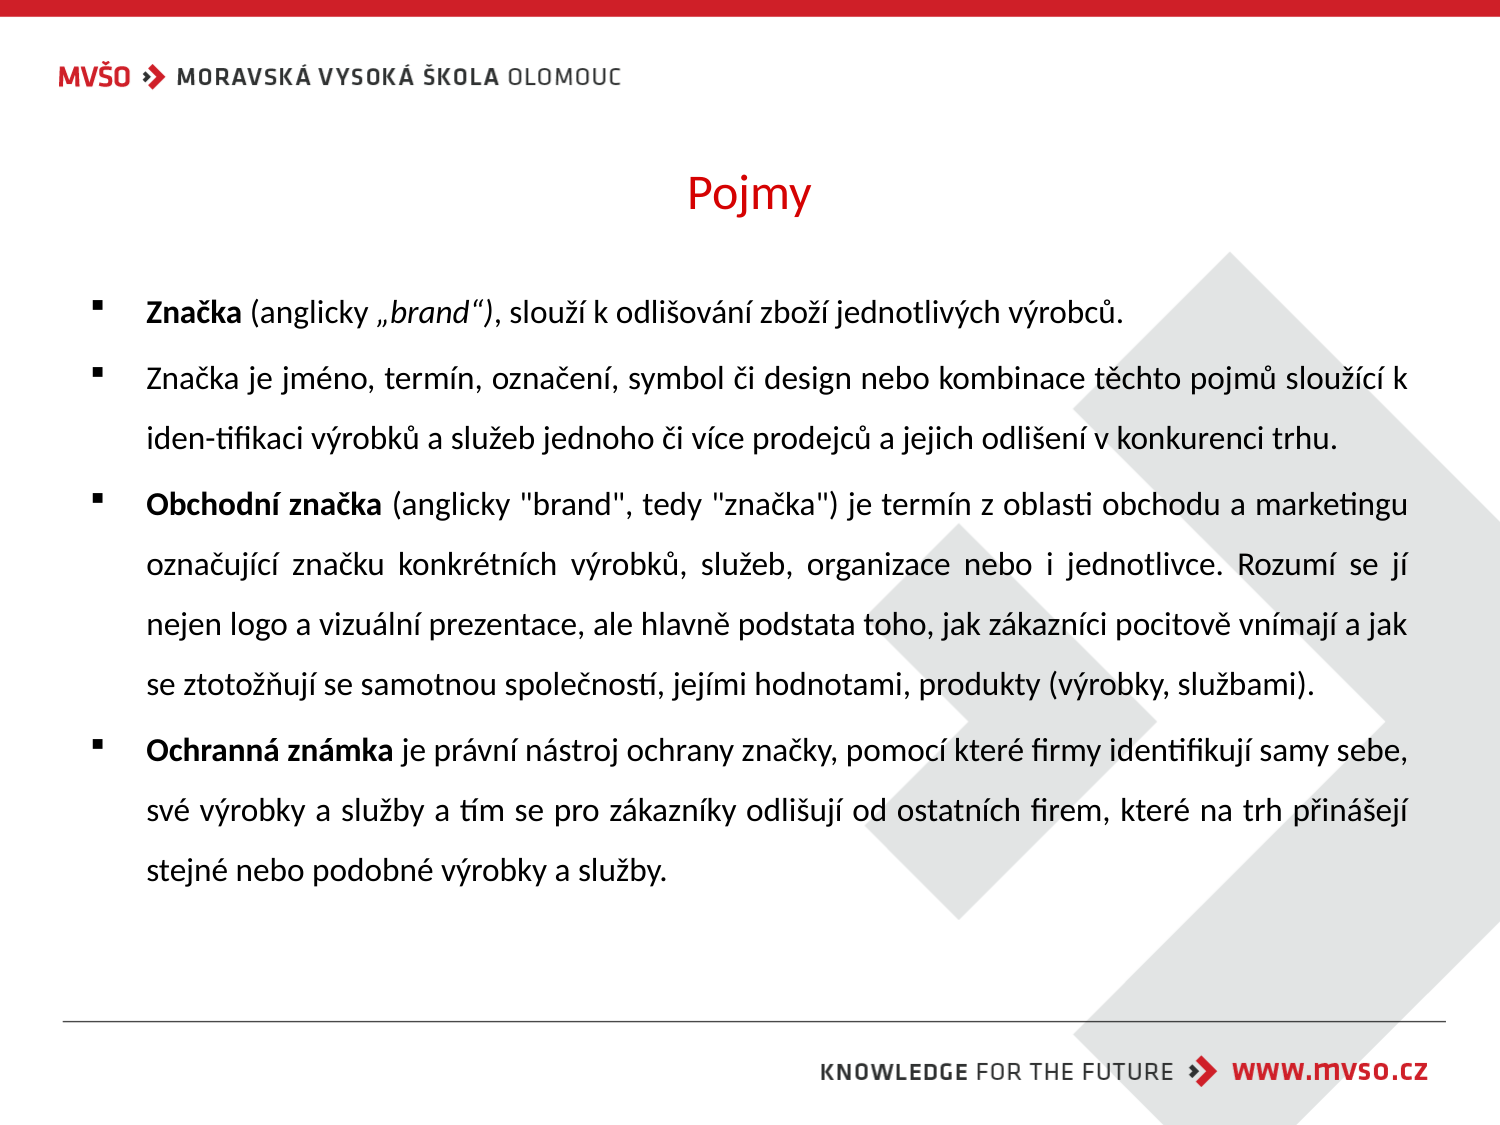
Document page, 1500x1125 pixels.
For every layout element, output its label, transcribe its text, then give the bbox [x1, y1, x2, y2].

list Značka (anglicky „brand“), slouží k odlišování zboží jednotlivých výrobců. Značka je jméno, termín, označení, symbol či design nebo kombinace těchto pojmů sloužící k iden-tifikaci výrobků a služeb jednoho či více prodejců a jejich odlišení v konkurenci trhu. Obchodní značka (anglicky "brand", tedy "značka") je termín z oblasti obchodu a marketingu označující značku konkrétních výrobků, služeb, organizace nebo i jednotlivce. Rozumí se jí nejen logo a vizuální prezentace, ale hlavně podstata toho, jak zákazníci pocitově vnímají a jak se ztotožňují se samotnou společností, jejími hodnotami, produkty (výrobky, službami). Ochranná známka je právní nástroj ochrany značky, pomocí které firmy identifikují samy sebe, své výrobky a služby a tím se pro zákazníky odlišují od ostatních firem, které na trh přinášejí stejné nebo podobné výrobky a služby. [75, 262, 1425, 1005]
picture [0, 0, 1500, 1125]
title Pojmy [75, 129, 1425, 250]
